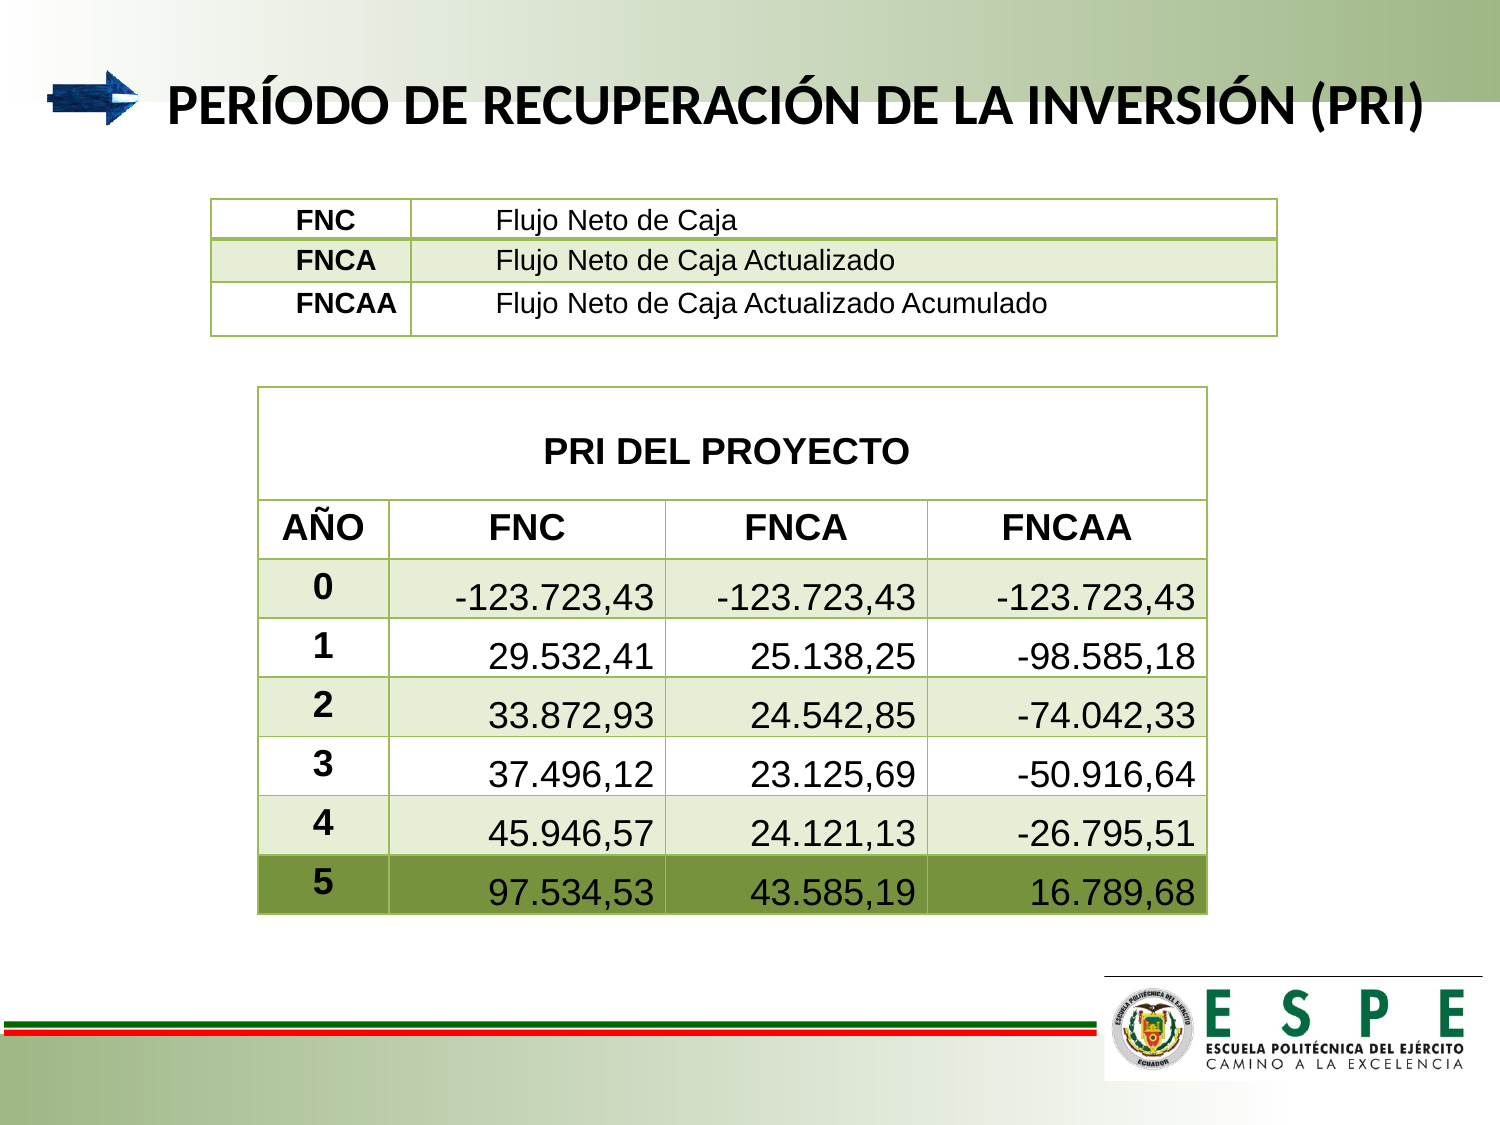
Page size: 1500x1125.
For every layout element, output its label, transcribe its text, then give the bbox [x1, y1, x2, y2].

table_cell FNCA [666, 501, 927, 558]
table_cell 5 [259, 856, 388, 913]
table_cell 45.946,57 [390, 796, 665, 854]
table_cell FNCAA [212, 283, 410, 335]
table_header Flujo Neto de Caja [412, 200, 1276, 237]
picture [46, 70, 139, 126]
table_cell Flujo Neto de Caja Actualizado [412, 241, 1276, 281]
table_cell -74.042,33 [928, 678, 1206, 736]
text_box PERÍODO DE RECUPERACIÓN DE LA INVERSIÓN (PRI) [152, 58, 1465, 144]
table_cell 2 [259, 678, 388, 736]
table_cell 16.789,68 [928, 856, 1206, 913]
table_cell FNC [390, 501, 665, 558]
table_cell 3 [259, 737, 388, 795]
table_cell Flujo Neto de Caja Actualizado Acumulado [412, 283, 1276, 335]
table_cell 29.532,41 [390, 619, 665, 676]
table_cell -123.723,43 [928, 560, 1206, 617]
table_cell 25.138,25 [666, 619, 927, 676]
table_cell AÑO [259, 501, 388, 558]
table_cell 4 [259, 796, 388, 854]
table_cell 33.872,93 [390, 678, 665, 736]
table_cell -50.916,64 [928, 737, 1206, 795]
table_cell 97.534,53 [390, 856, 665, 913]
table_cell -98.585,18 [928, 619, 1206, 676]
table_cell 24.542,85 [666, 678, 927, 736]
table_cell -123.723,43 [390, 560, 665, 617]
table_cell 1 [259, 619, 388, 676]
table_cell 24.121,13 [666, 796, 927, 854]
table_cell 37.496,12 [390, 737, 665, 795]
table_cell FNCA [212, 241, 410, 281]
table_cell FNCAA [928, 501, 1206, 558]
table_cell 0 [259, 560, 388, 617]
table_cell -26.795,51 [928, 796, 1206, 854]
table_cell 43.585,19 [666, 856, 927, 913]
table_cell -123.723,43 [666, 560, 927, 617]
table_header FNC [212, 200, 410, 237]
picture [1104, 976, 1483, 1081]
table_cell 23.125,69 [666, 737, 927, 795]
table_header PRI DEL PROYECTO [259, 388, 1206, 499]
